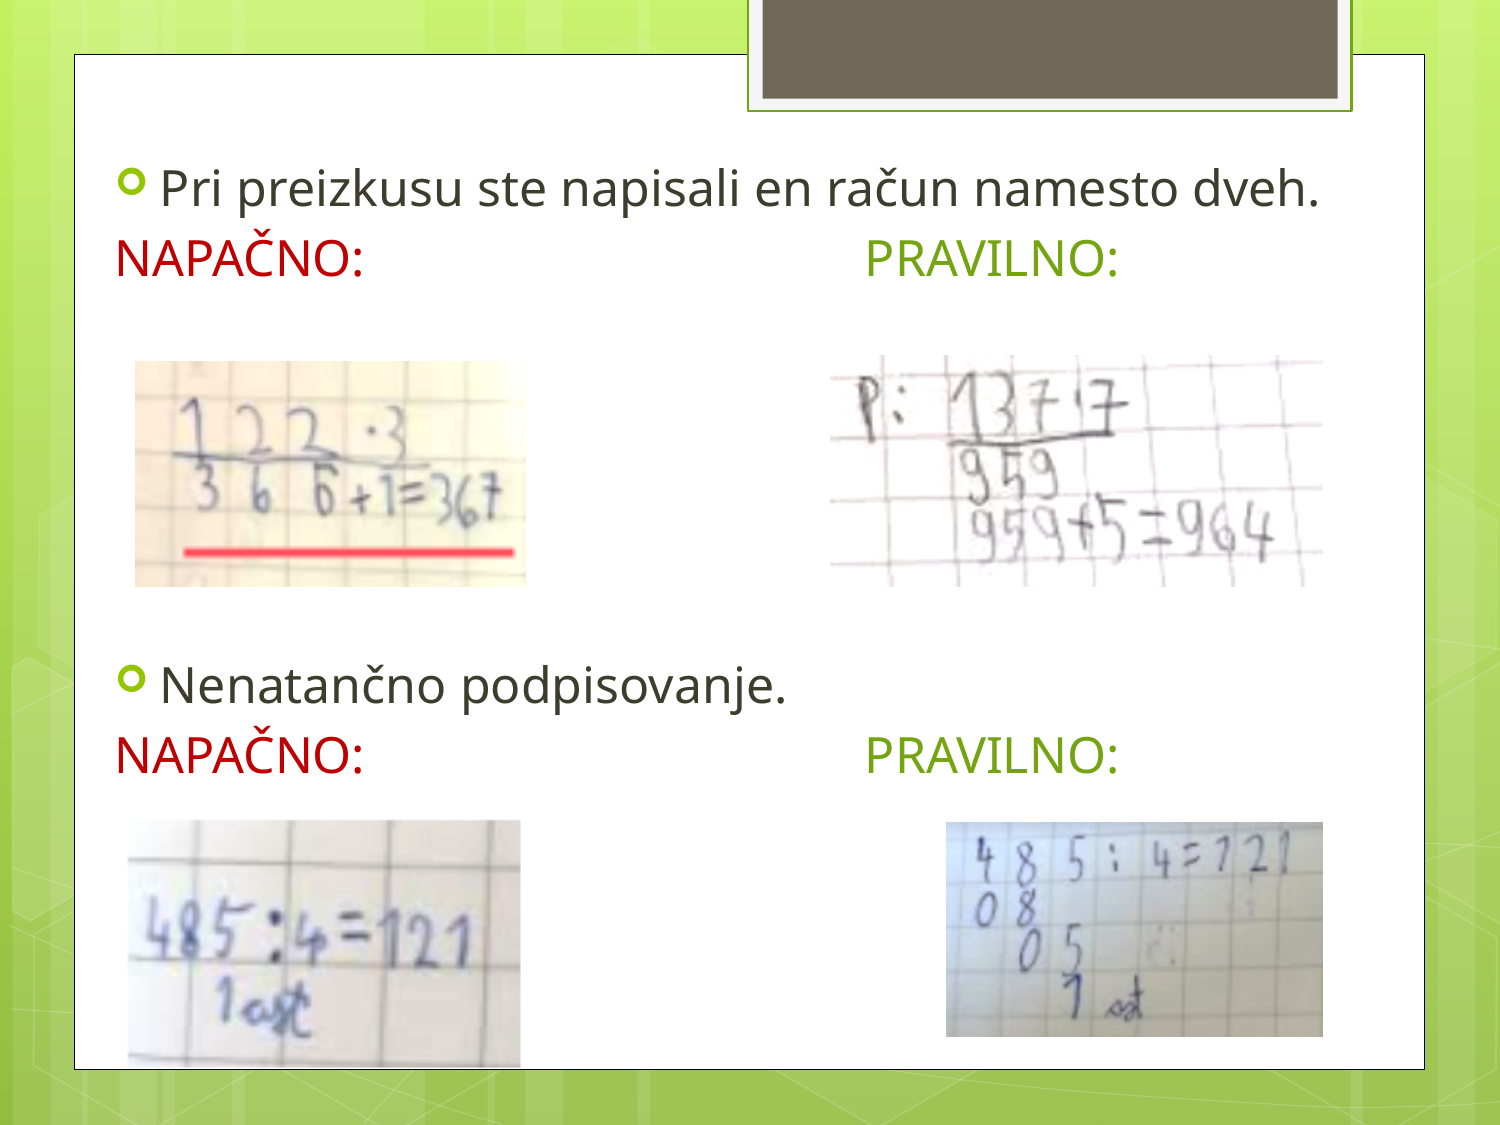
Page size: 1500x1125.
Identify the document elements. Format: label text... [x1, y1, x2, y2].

picture [830, 355, 1324, 587]
list Pri preizkusu ste napisali en račun namesto dveh. NAPAČNO: PRAVILNO: Nenatančno podpisovanje. NAPAČNO: PRAVILNO: [88, 149, 1412, 957]
picture [135, 361, 526, 588]
picture [945, 822, 1323, 1037]
picture [129, 746, 520, 1125]
